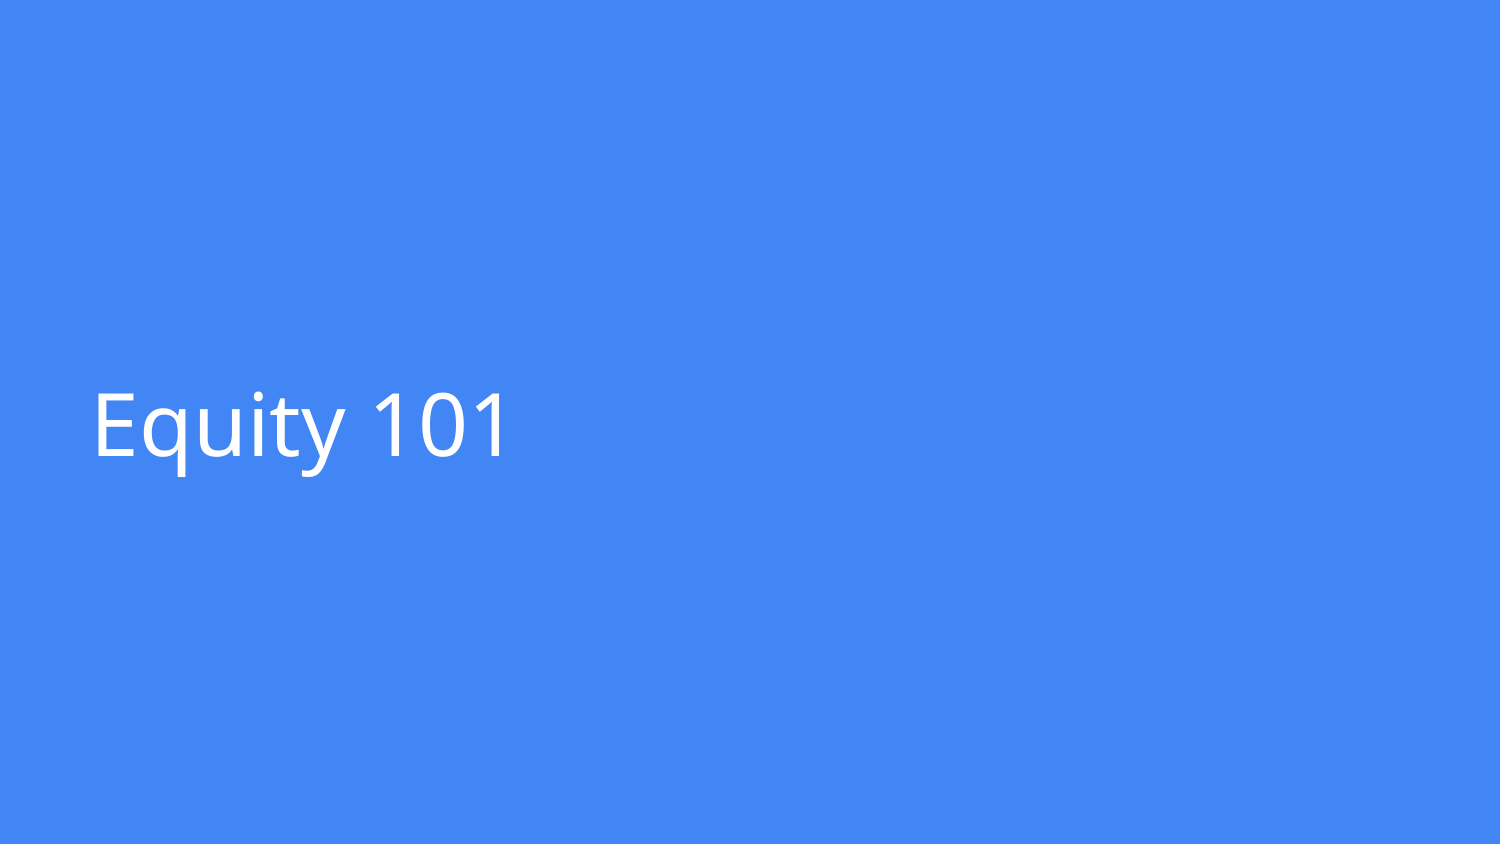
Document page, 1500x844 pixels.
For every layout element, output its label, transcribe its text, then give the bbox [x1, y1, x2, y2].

title Equity 101 [75, 338, 1425, 505]
